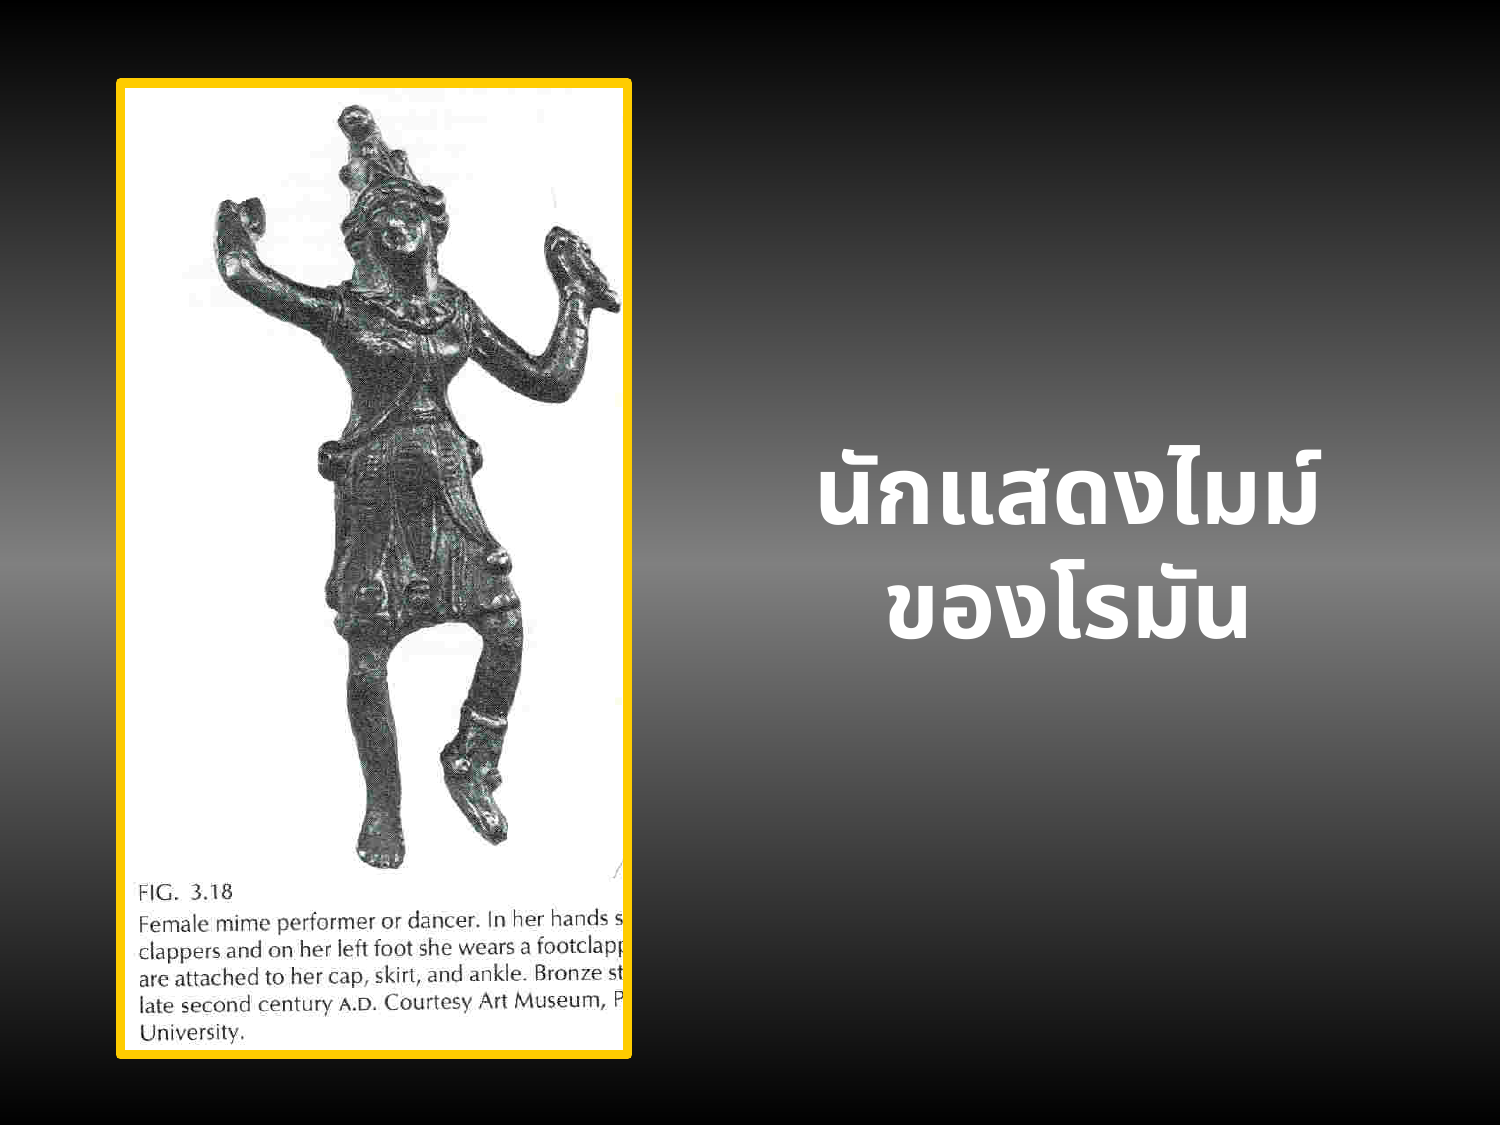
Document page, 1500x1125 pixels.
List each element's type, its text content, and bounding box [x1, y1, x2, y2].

title นักแสดงไมม์ ของโรมัน [774, 386, 1363, 701]
picture [124, 87, 624, 1051]
